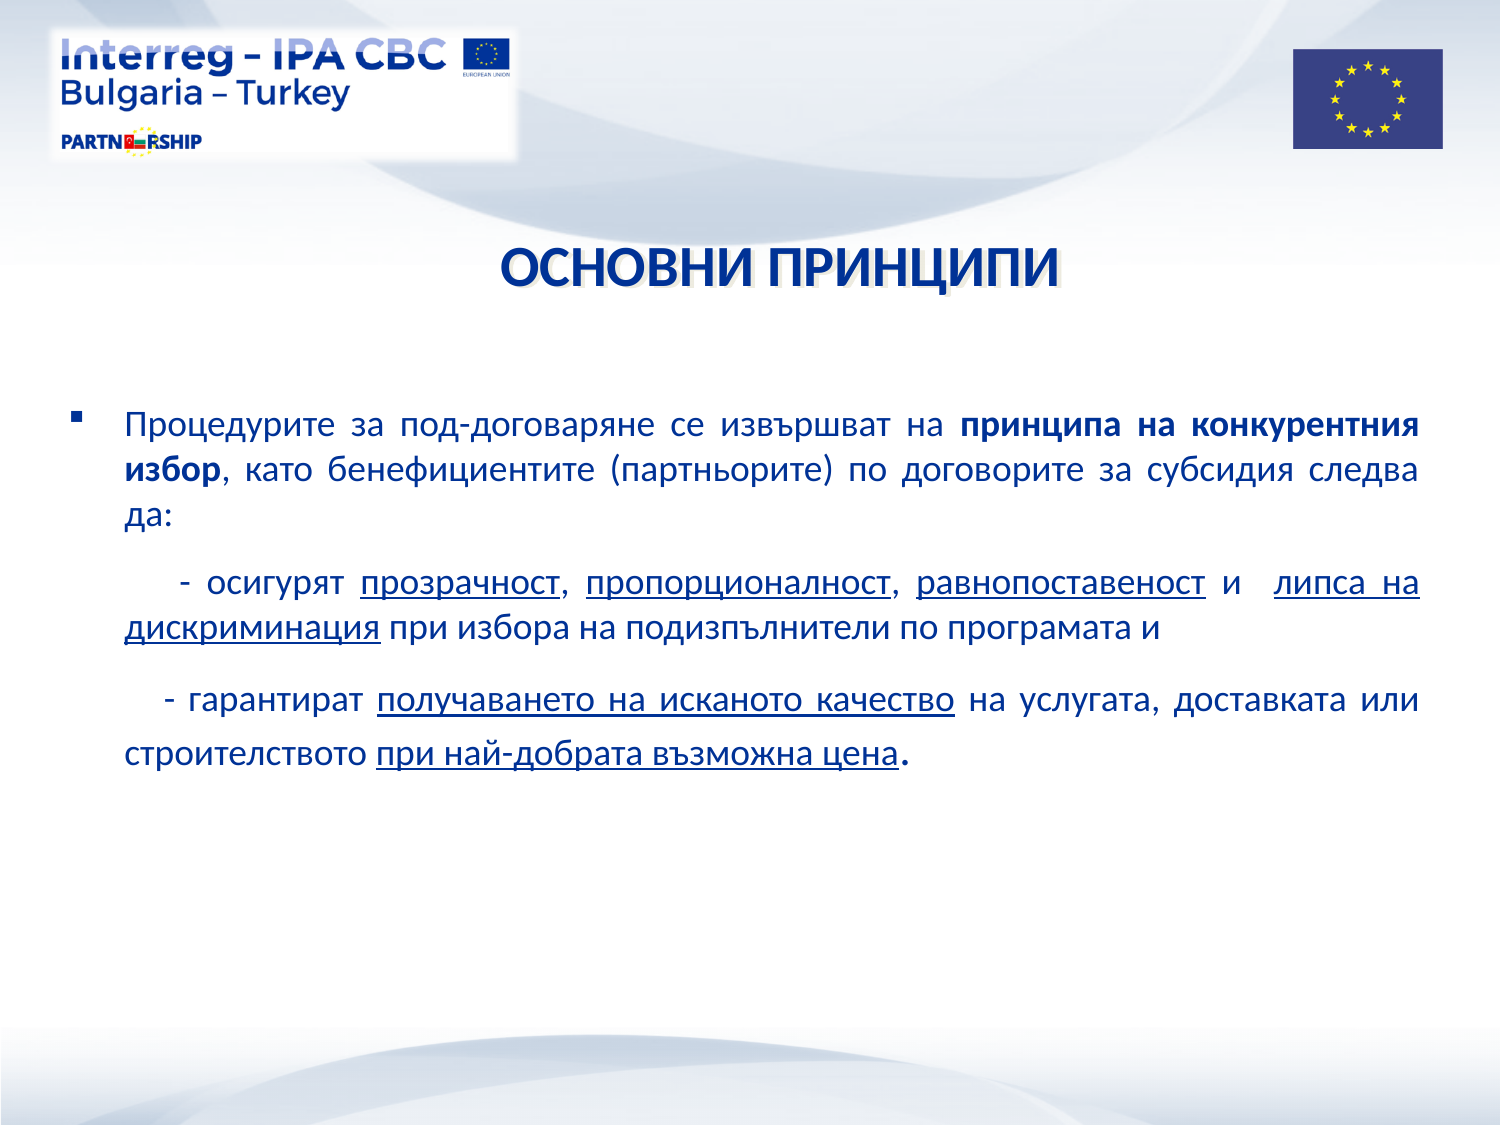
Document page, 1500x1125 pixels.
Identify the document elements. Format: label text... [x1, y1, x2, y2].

picture [0, 0, 1500, 265]
picture [0, 1027, 1500, 1125]
text_box Процедурите за под-договаряне се извършват на принципа на конкурентния избор, като бенефициентите (партньорите) по договорите за субсидия следва да: - осигурят прозрачност, пропорционалност, равнопоставеност и липса на дискриминация при избора на подизпълнители по програмата и - гарантират получаването на исканото качество на услугата, доставката или строителството при най-добрата възможна цена. [53, 314, 1436, 1026]
text_box ОСНОВНИ ПРИНЦИПИ [242, 273, 1306, 305]
